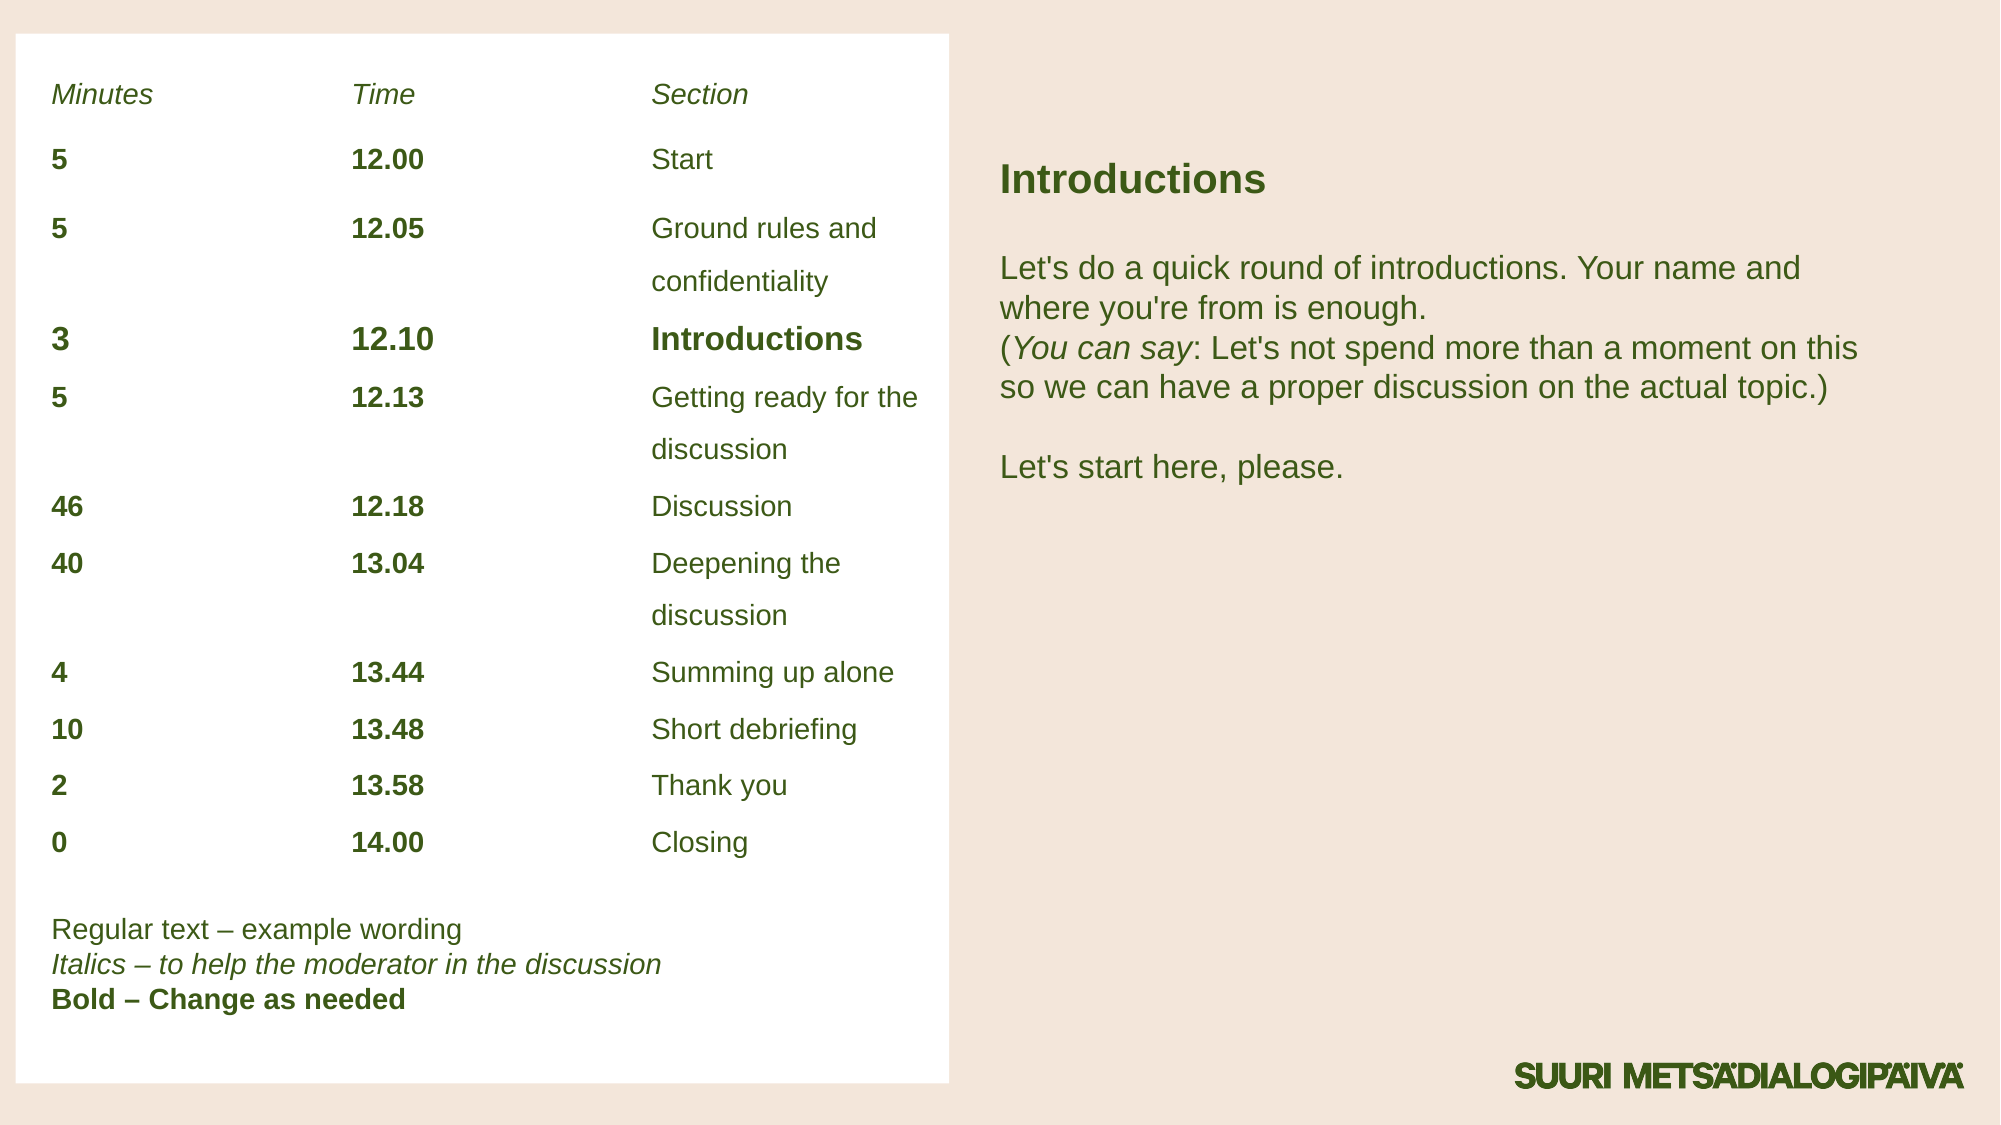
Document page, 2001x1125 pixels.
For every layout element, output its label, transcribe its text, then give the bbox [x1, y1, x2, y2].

text_box Introductions [999, 157, 1717, 246]
text_box [14, 32, 951, 1085]
list Minutes Time Section 5 12.00 Start 5 12.05 Ground rules and confidentiality 3 12.10 Introductions 5 12.13 Getting ready for the discussion 46 12.18 Discussion 40 13.04 Deepening the discussion 4 13.44 Summing up alone 10 13.48 Short debriefing 2 13.58 Thank you 0 14.00 Closing Regular text – example wording Italics – to help the moderator in the discussion Bold – Change as needed [51, 57, 924, 940]
picture [1514, 1049, 1965, 1099]
list Let's do a quick round of introductions. Your name and where you're from is enough. (You can say: Let's not spend more than a moment on this so we can have a proper discussion on the actual topic.) Let's start here, please. [999, 245, 1872, 1034]
